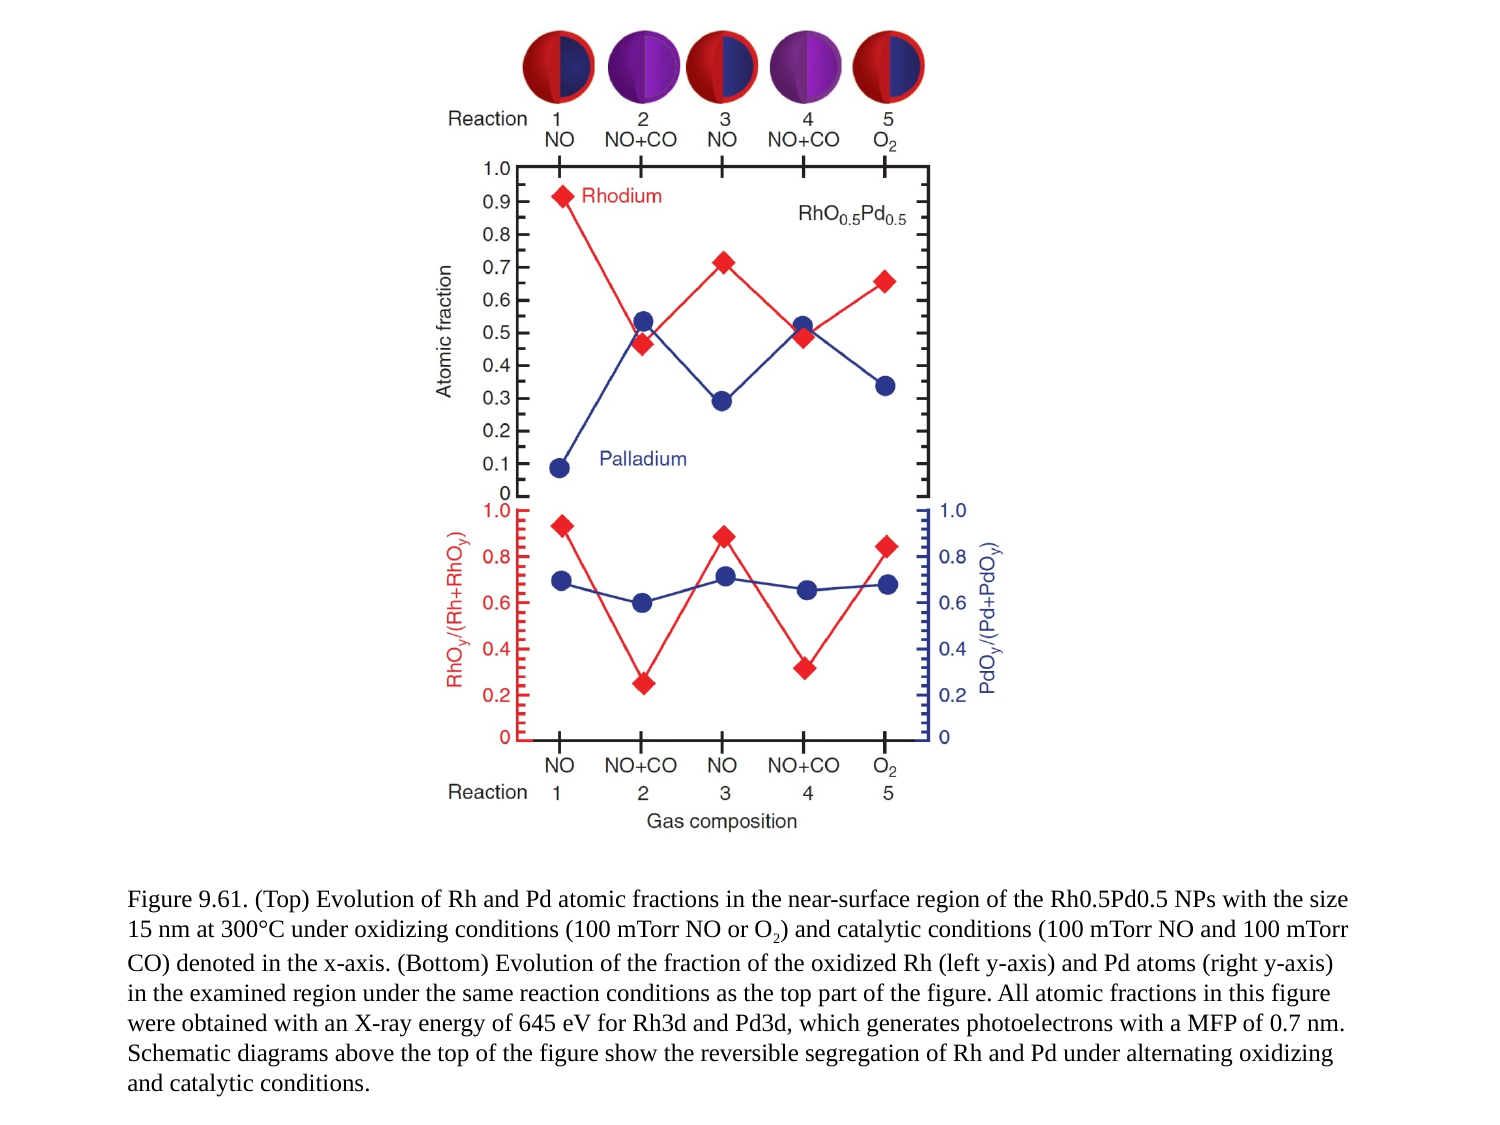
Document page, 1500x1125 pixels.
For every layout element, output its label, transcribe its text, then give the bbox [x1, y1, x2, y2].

text_box Figure 9.61. (Top) Evolution of Rh and Pd atomic fractions in the near-surface region of the Rh0.5Pd0.5 NPs with the size 15 nm at 300°C under oxidizing conditions (100 mTorr NO or O2) and catalytic conditions (100 mTorr NO and 100 mTorr CO) denoted in the x-axis. (Bottom) Evolution of the fraction of the oxidized Rh (left y-axis) and Pd atoms (right y-axis) in the examined region under the same reaction conditions as the top part of the figure. All atomic fractions in this figure were obtained with an X-ray energy of 645 eV for Rh3d and Pd3d, which generates photoelectrons with a MFP of 0.7 nm. Schematic diagrams above the top of the figure show the reversible segregation of Rh and Pd under alternating oxidizing and catalytic conditions. [112, 874, 1375, 1104]
picture [424, 24, 1012, 839]
